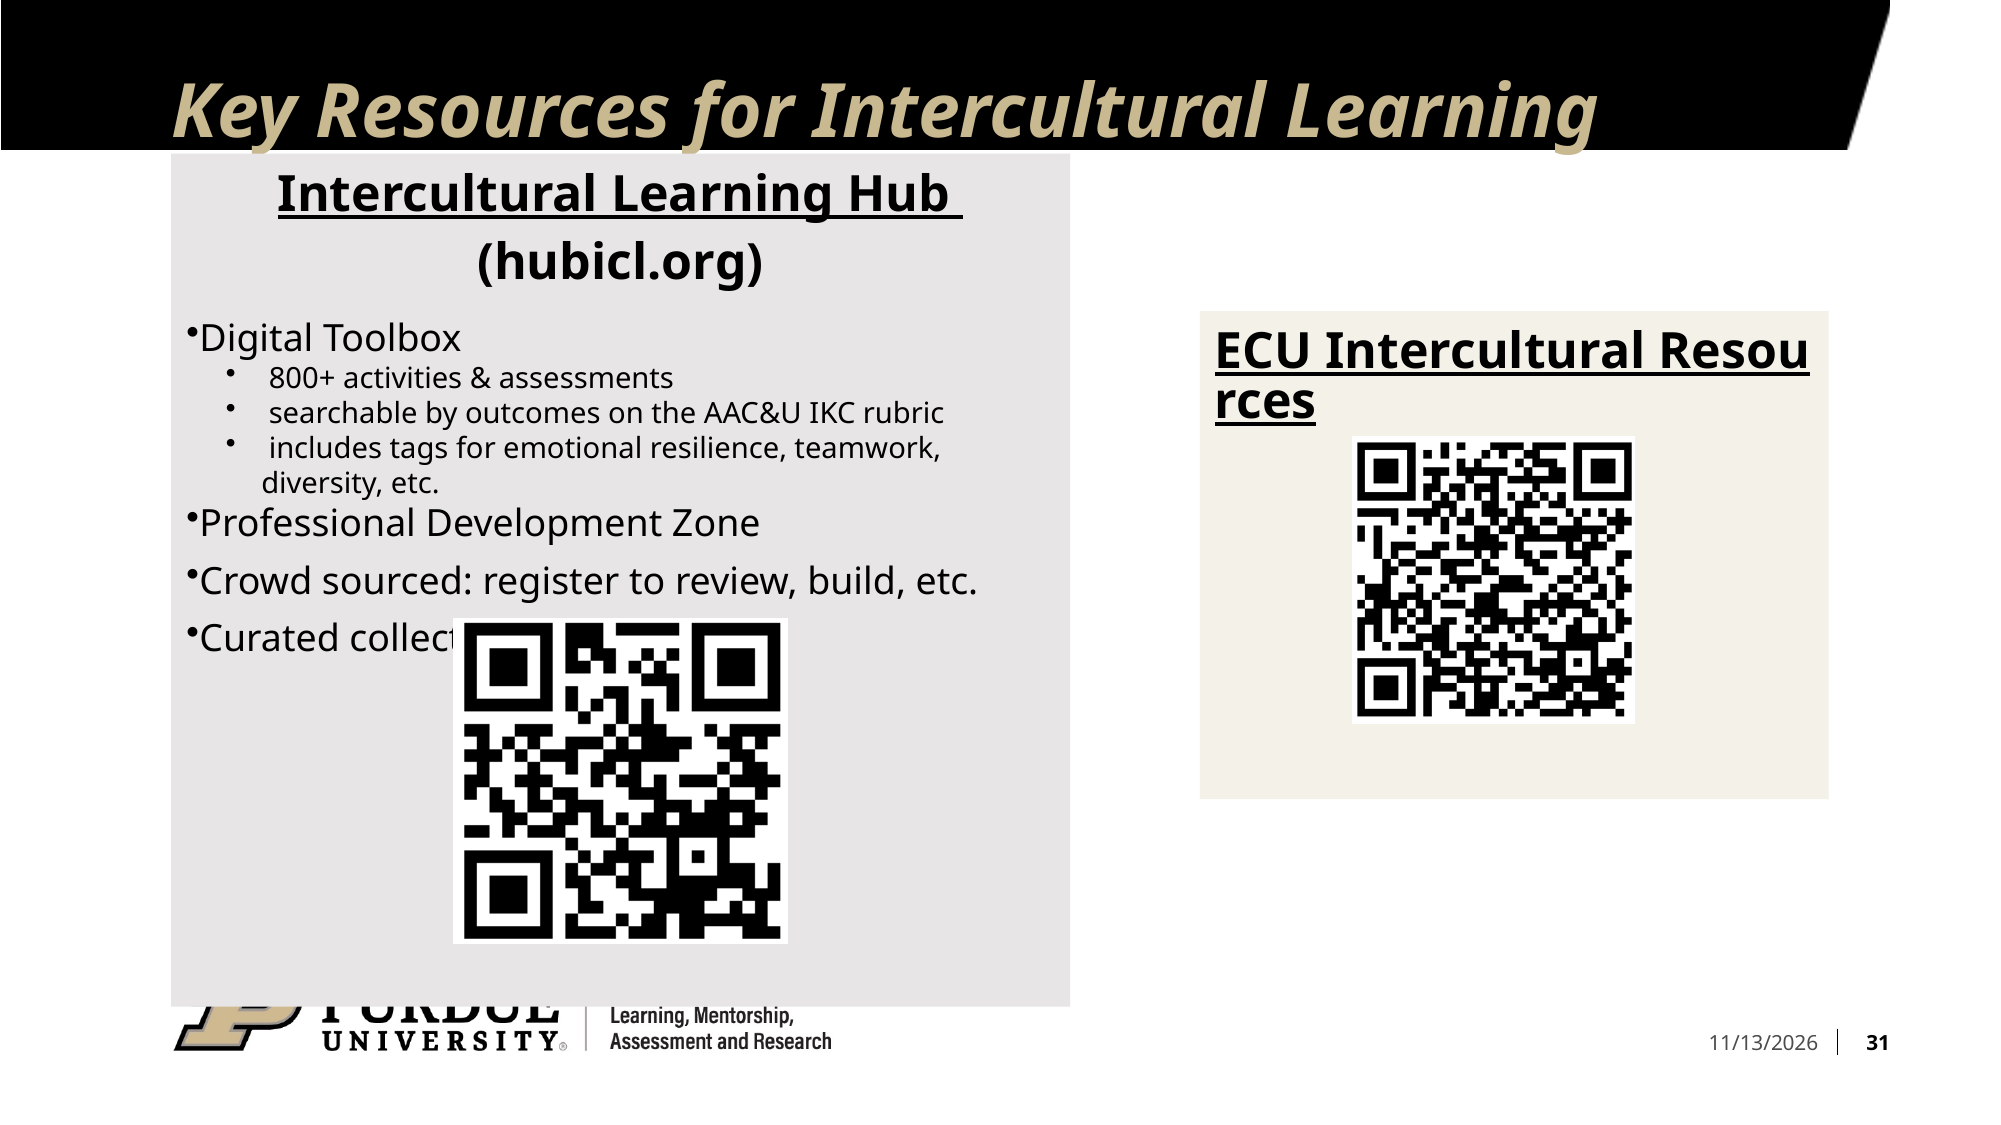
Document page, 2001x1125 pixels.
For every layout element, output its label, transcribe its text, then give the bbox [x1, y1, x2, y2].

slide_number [1662, 1017, 1834, 1071]
picture [173, 1007, 905, 1055]
text_box Intercultural Learning Hub (hubicl.org) Digital Toolbox​ 800+ activities & assessments searchable by outcomes on the AAC&U IKC rubric​ includes tags for emotional resilience, teamwork, diversity, etc. Professional Development Zone​ Crowd sourced: register to review, build, etc. Curated collections [171, 153, 1071, 1007]
slide_number 31 [1838, 1013, 1919, 1074]
picture [453, 618, 788, 944]
title Key Resources for Intercultural Learning [168, 70, 1689, 160]
picture [1352, 436, 1635, 724]
text_box ECU Intercultural Resources [1199, 311, 1829, 800]
